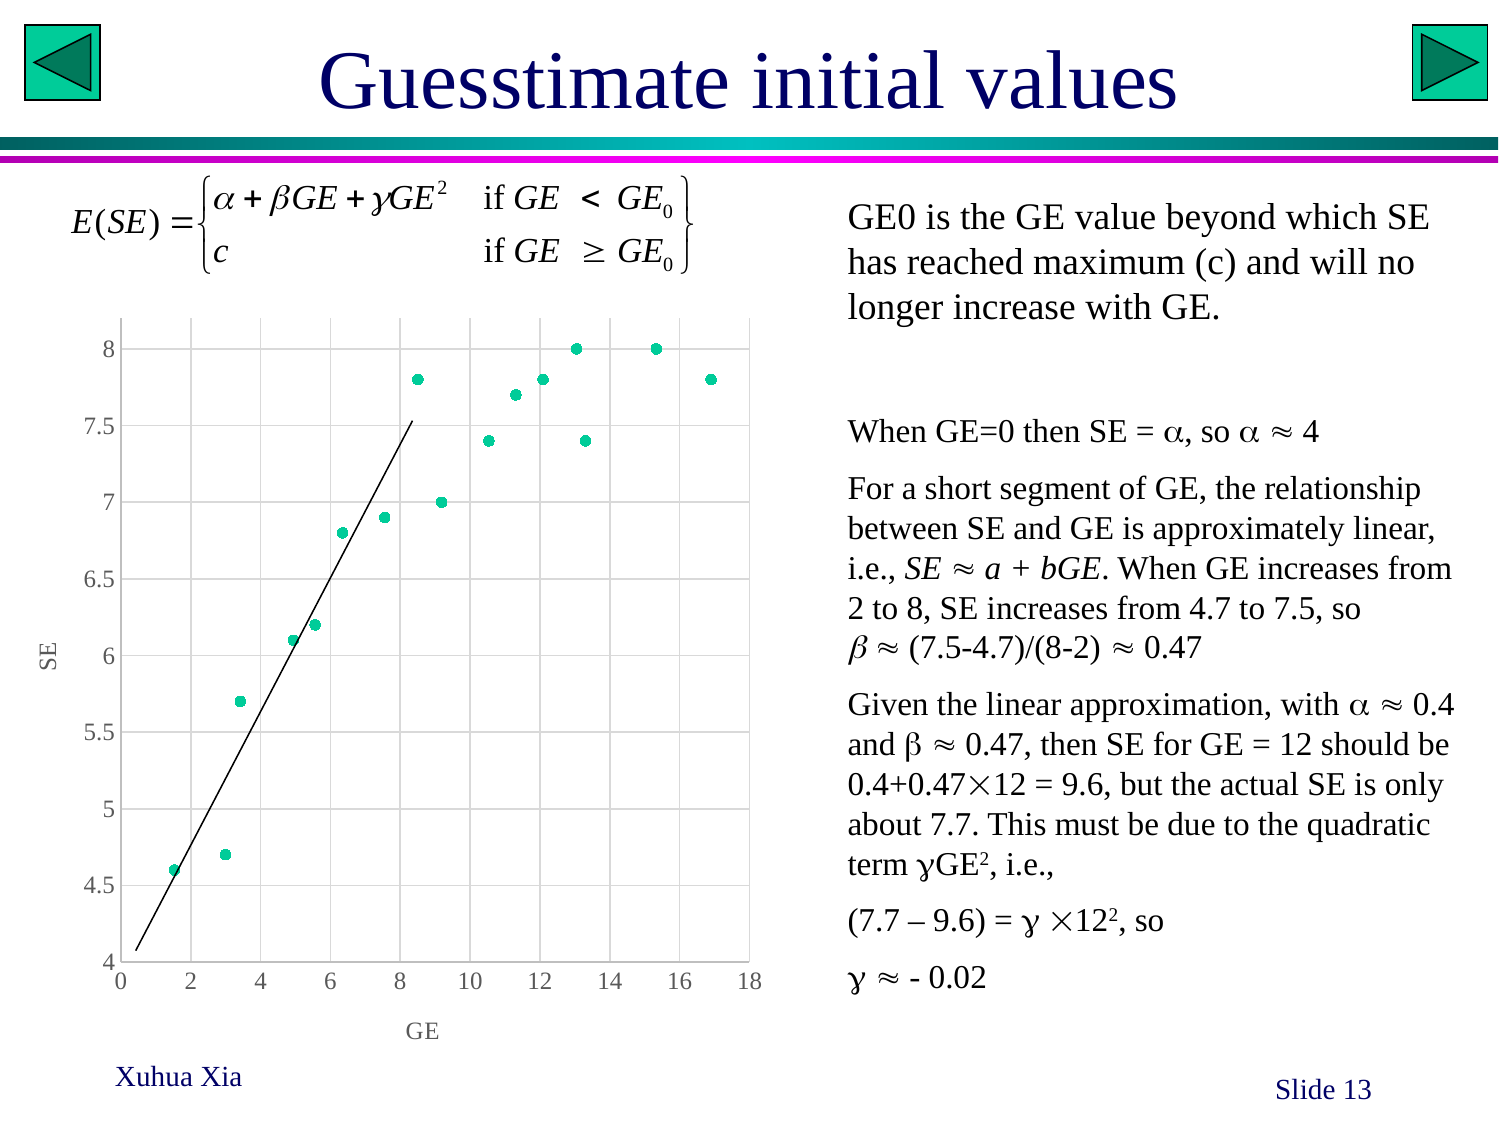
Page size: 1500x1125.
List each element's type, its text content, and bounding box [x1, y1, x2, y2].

text_box GE0 is the GE value beyond which SE has reached maximum (c) and will no longer increase with GE. [832, 184, 1471, 335]
slide_number Xuhua Xia [99, 1077, 413, 1088]
title Guesstimate initial values [112, 0, 1388, 150]
chart [0, 302, 778, 1077]
text_box When GE=0 then SE = , so   4 For a short segment of GE, the relationship between SE and GE is approximately linear, i.e., SE  a + bGE. When GE increases from 2 to 8, SE increases from 4.7 to 7.5, so   (7.5-4.7)/(8-2)  0.47 Given the linear approximation, with   0.4 and   0.47, then SE for GE = 12 should be 0.4+0.4712 = 9.6, but the actual SE is only about 7.7. This must be due to the quadratic term GE2, i.e., (7.7 – 9.6) =  122, so   - 0.02 [832, 402, 1471, 1003]
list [64, 169, 702, 281]
slide_number Slide 13 [1074, 1062, 1388, 1100]
